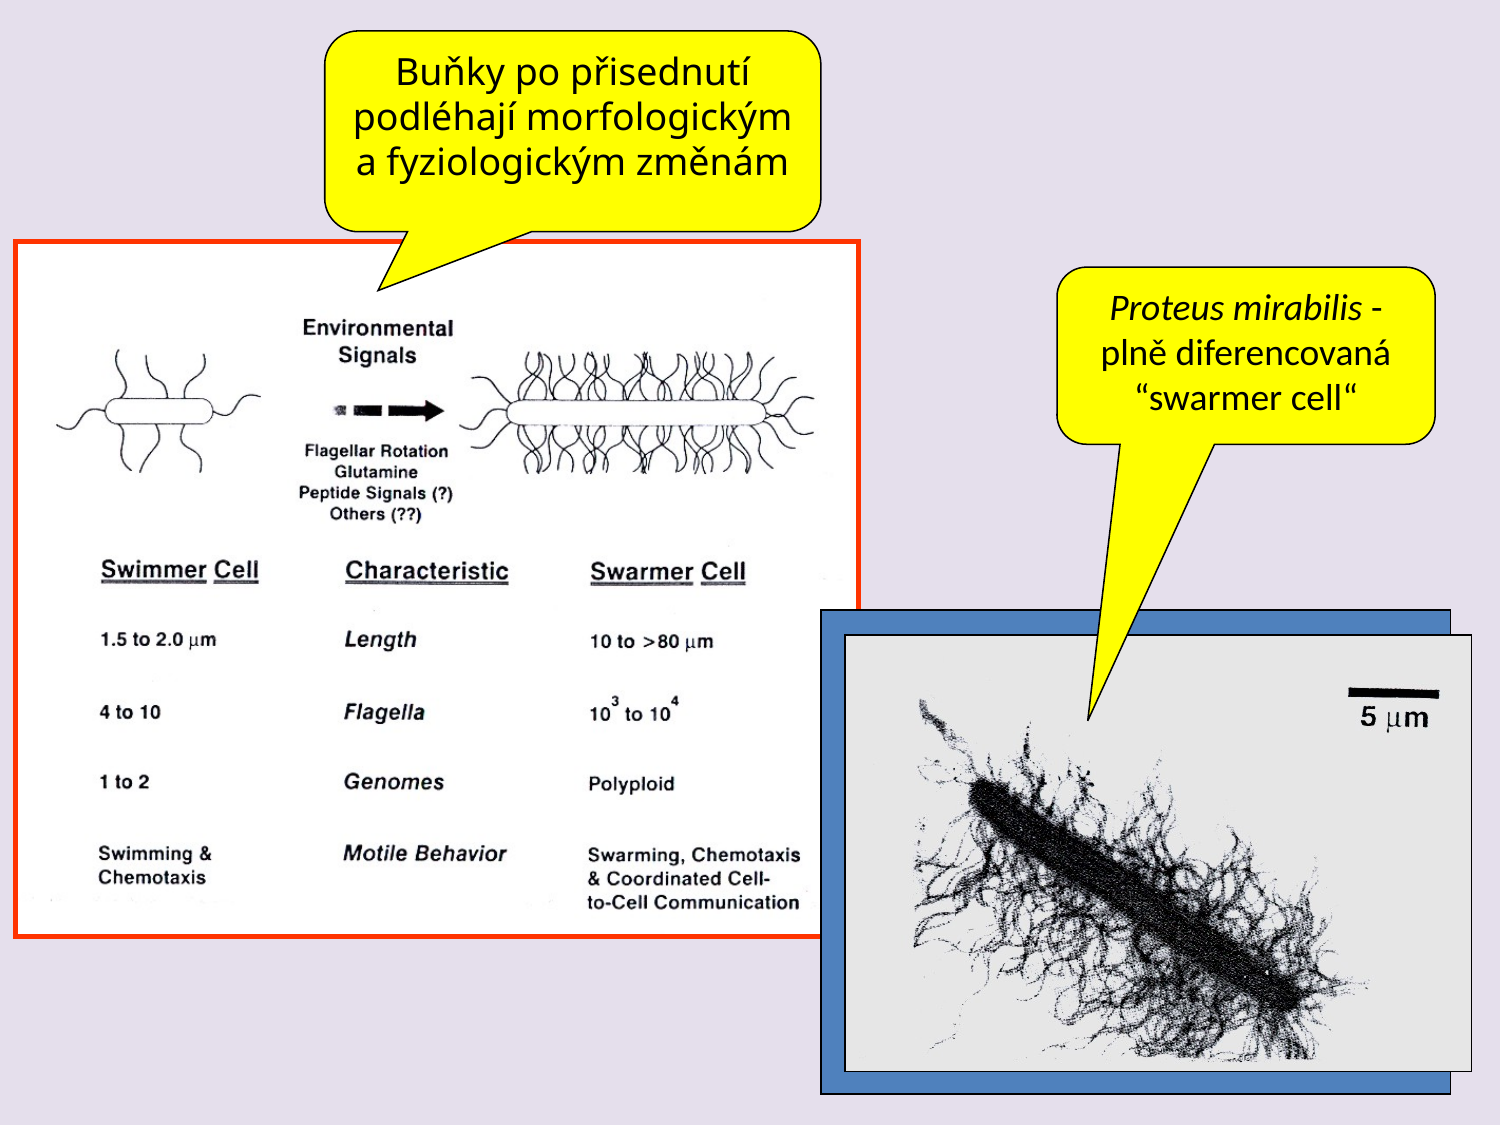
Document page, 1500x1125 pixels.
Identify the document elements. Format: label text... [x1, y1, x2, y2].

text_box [820, 609, 1471, 1095]
text_box Proteus mirabilis - plně diferencovaná “swarmer cell“ [1056, 267, 1436, 608]
picture [17, 243, 857, 935]
text_box Buňky po přisednutí podléhají morfologickým a fyziologickým změnám [324, 30, 821, 241]
